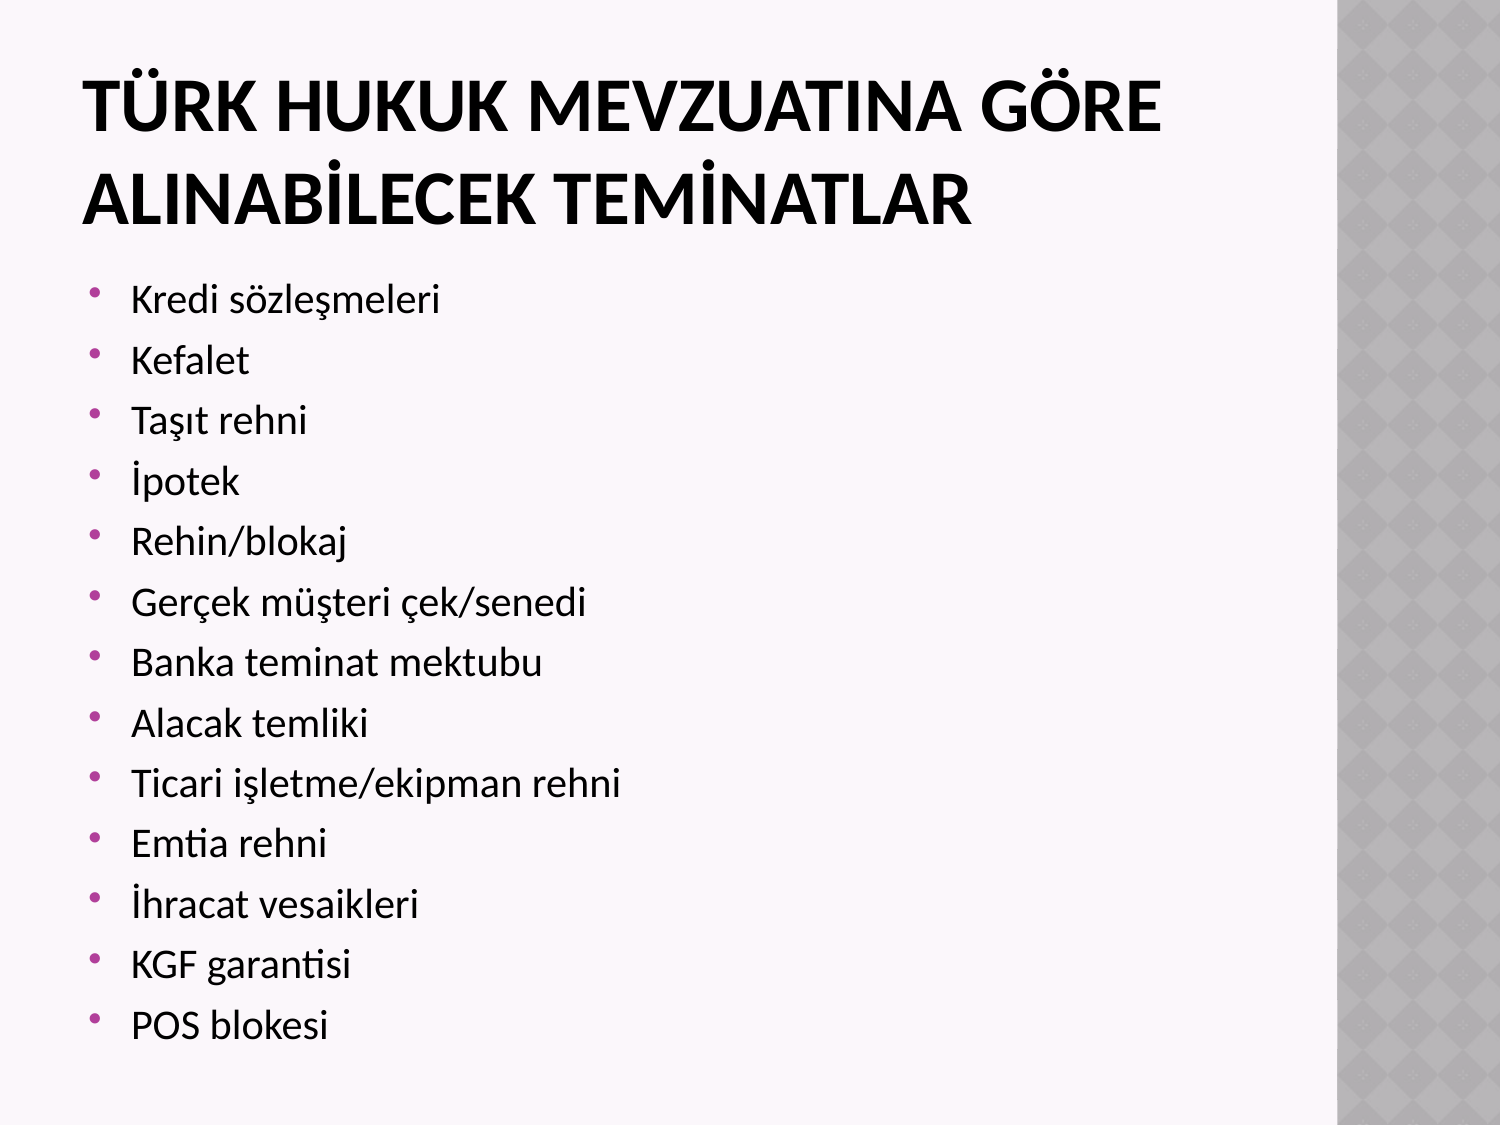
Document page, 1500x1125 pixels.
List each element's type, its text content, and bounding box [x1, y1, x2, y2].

title TÜRK hukuk mevzuatına göre alınabilecek teminatlar [75, 52, 1263, 240]
list Kredi sözleşmeleri Kefalet Taşıt rehni İpotek Rehin/blokaj Gerçek müşteri çek/senedi Banka teminat mektubu Alacak temliki Ticari işletme/ekipman rehni Emtia rehni İhracat vesaikleri KGF garantisi POS blokesi [75, 264, 1263, 1059]
